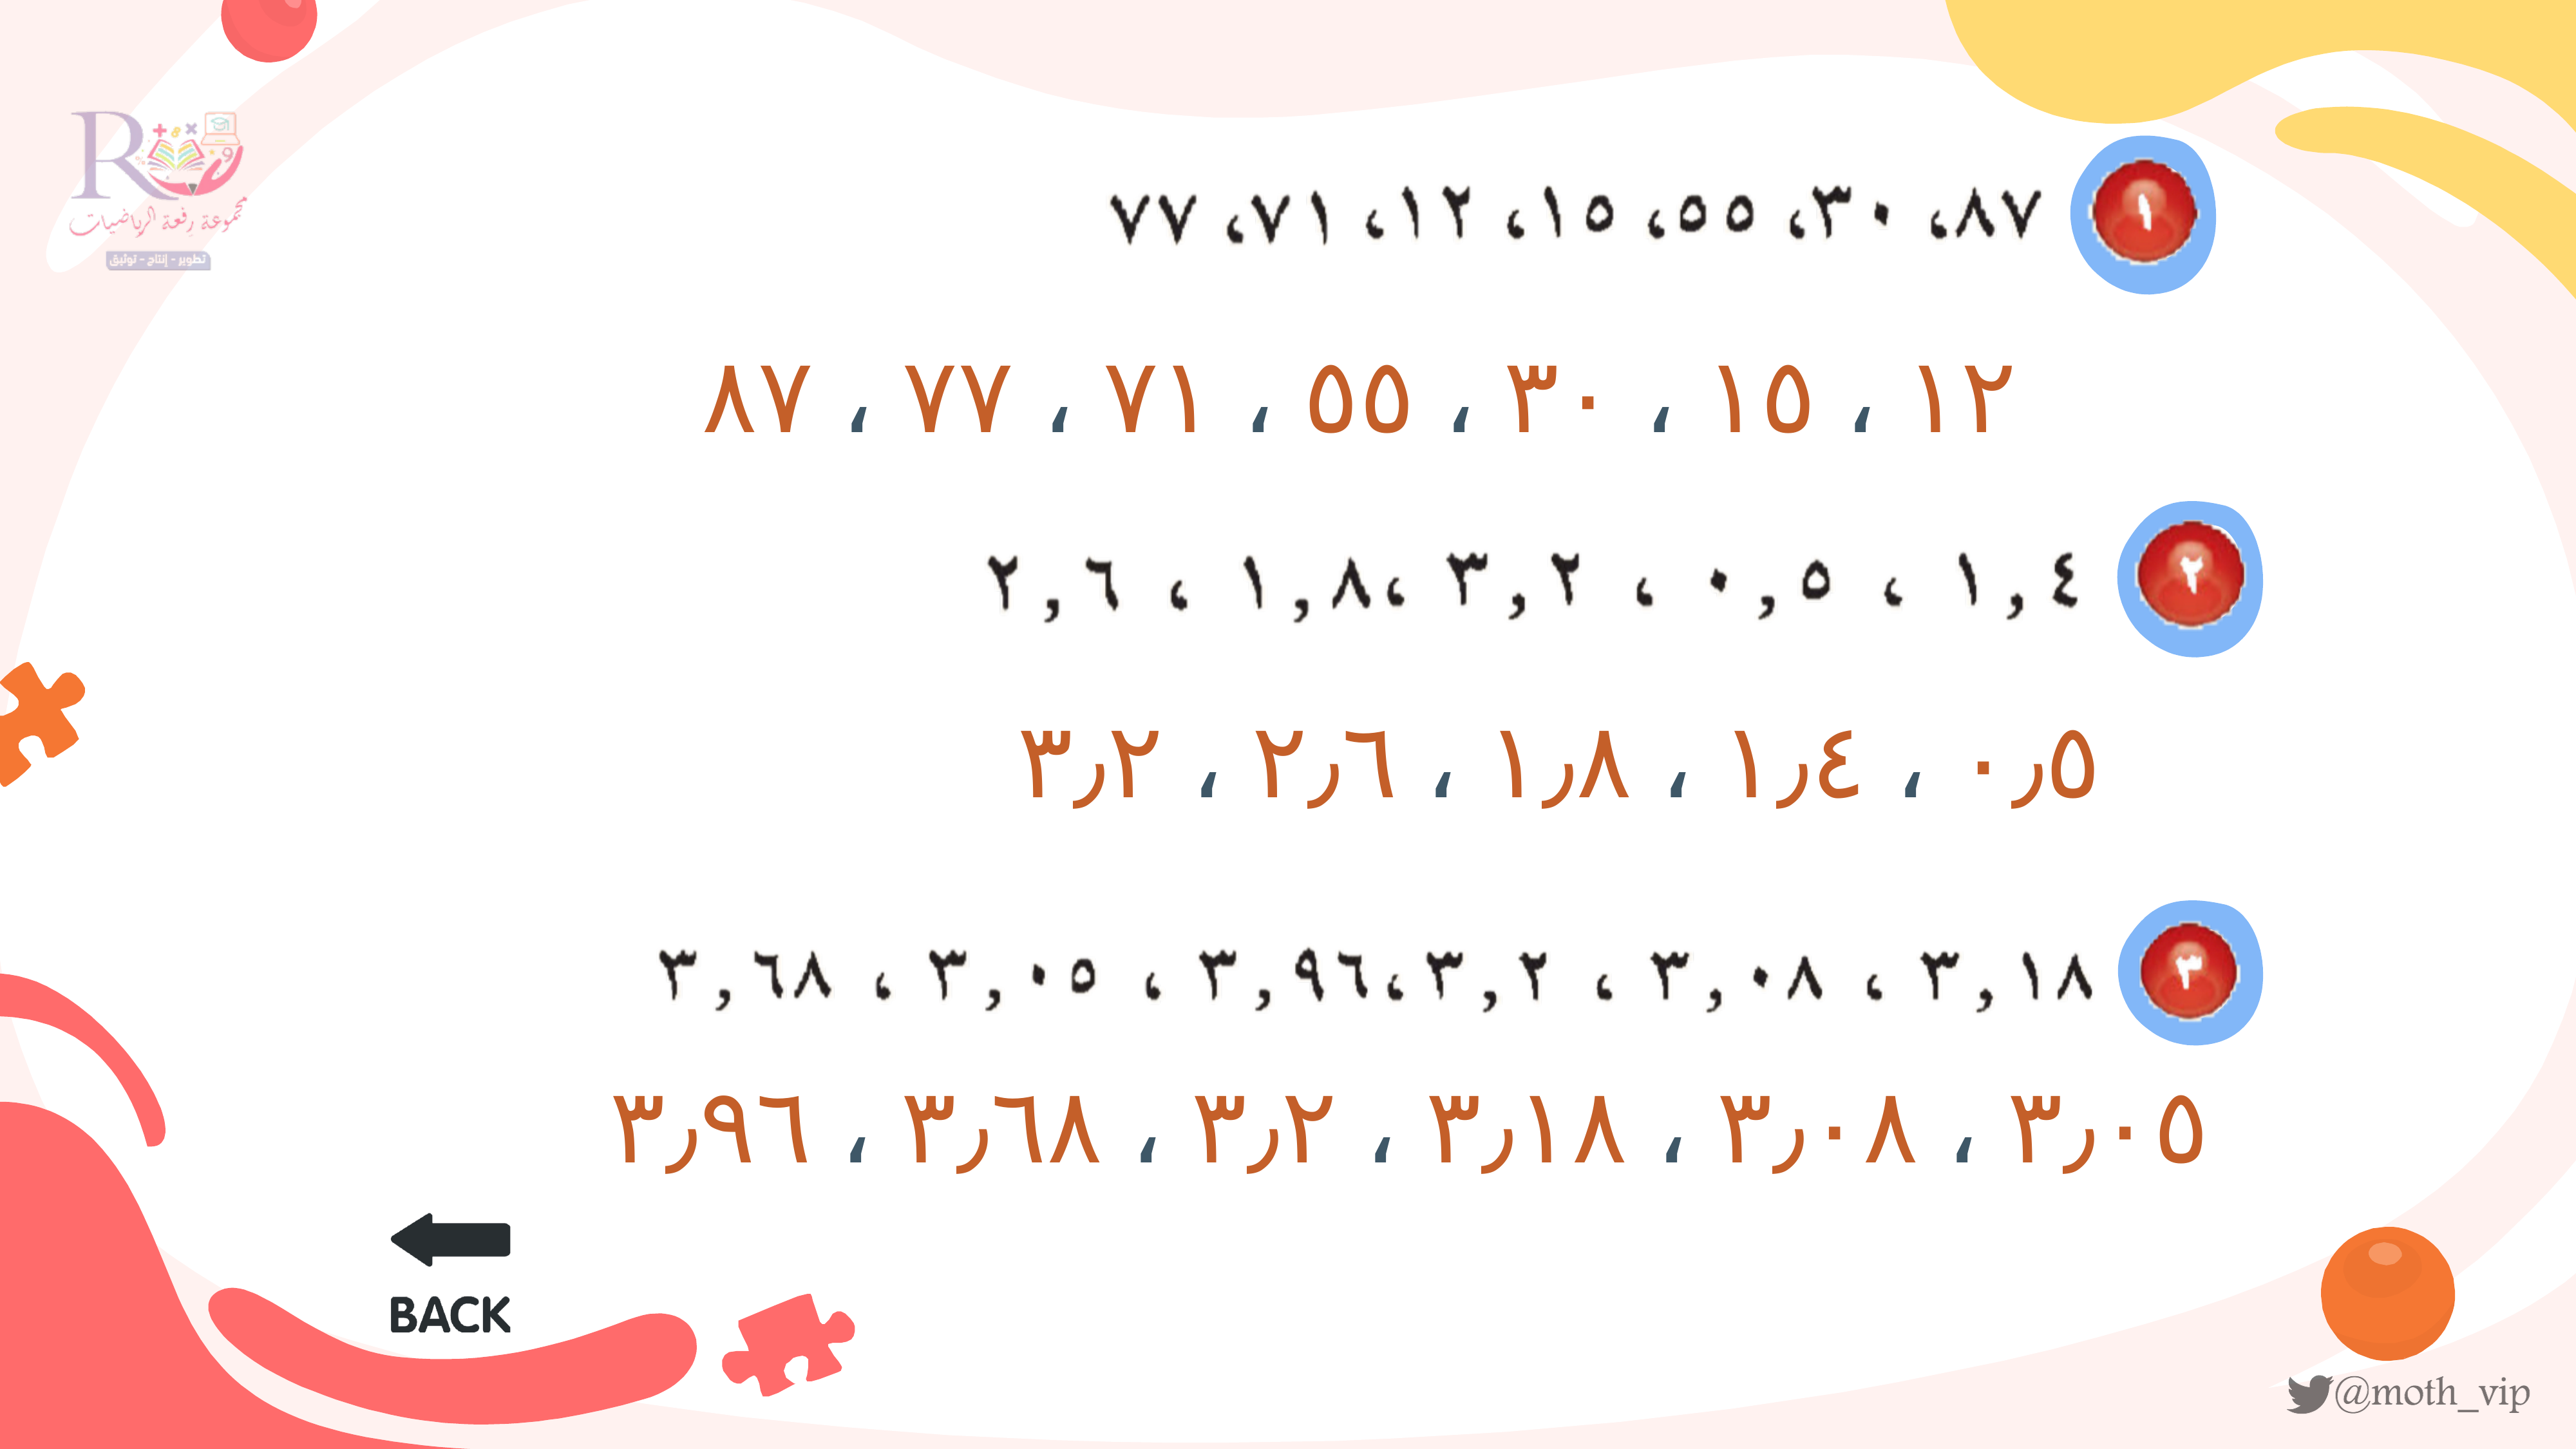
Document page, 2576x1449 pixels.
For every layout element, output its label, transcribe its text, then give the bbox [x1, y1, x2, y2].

text_box ٣٫٠٥ ، ٣٫٠٨ ، ٣٫١٨ ، ٣٫٢ ، ٣٫٦٨ ، ٣٫٩٦ [370, 1045, 2223, 1197]
picture [370, 1211, 536, 1343]
text_box ٠٫٥ ، ١٫٤ ، ١٫٨ ، ٢٫٦ ، ٣٫٢ [717, 680, 2115, 832]
text_box [2145, 900, 2245, 918]
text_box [947, 520, 2281, 639]
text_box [623, 920, 2257, 1046]
text_box [2146, 501, 2244, 518]
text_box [1077, 126, 2260, 284]
text_box [2168, 652, 2222, 658]
text_box ۸۷ ، ۷۷ ، ۷۱ ، ٥٥ ، ۳۰ ، ١٥ ، ۱۲ [688, 314, 2143, 466]
